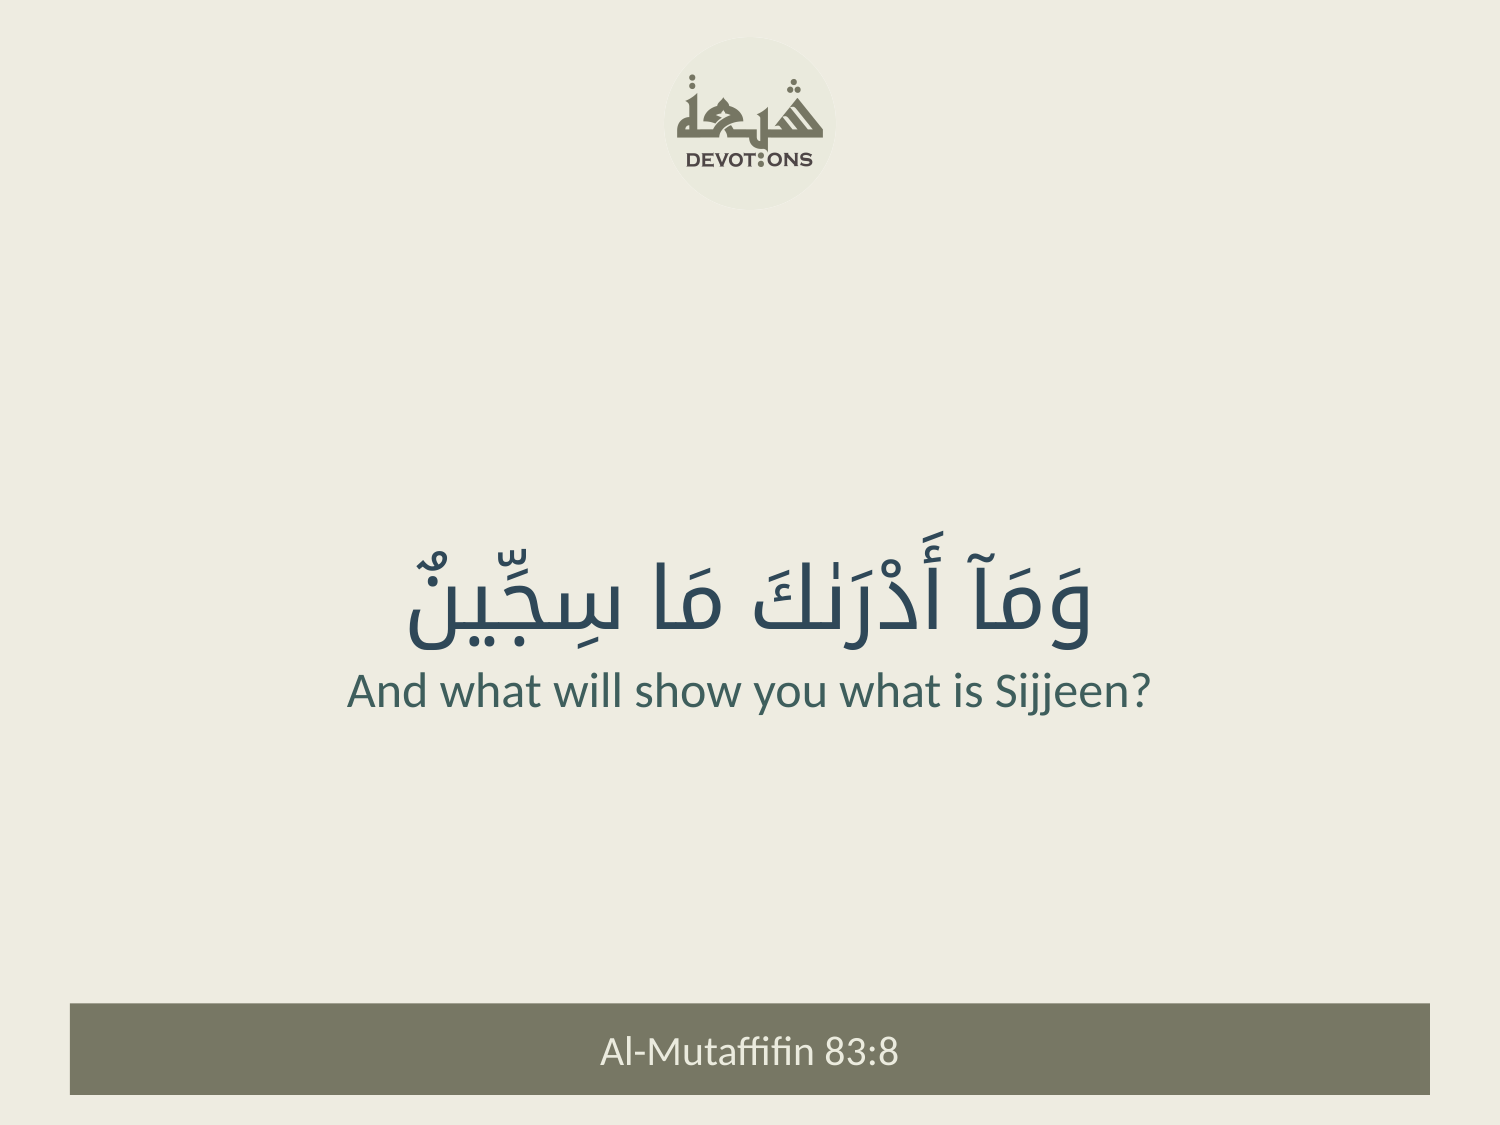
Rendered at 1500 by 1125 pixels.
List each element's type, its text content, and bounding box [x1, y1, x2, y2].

list وَمَآ أَدْرَىٰكَ مَا سِجِّينٌ And what will show you what is Sijjeen? [69, 203, 1430, 1003]
picture [656, 29, 844, 203]
list Al-Mutaffifin 83:8 [69, 1003, 1430, 1095]
